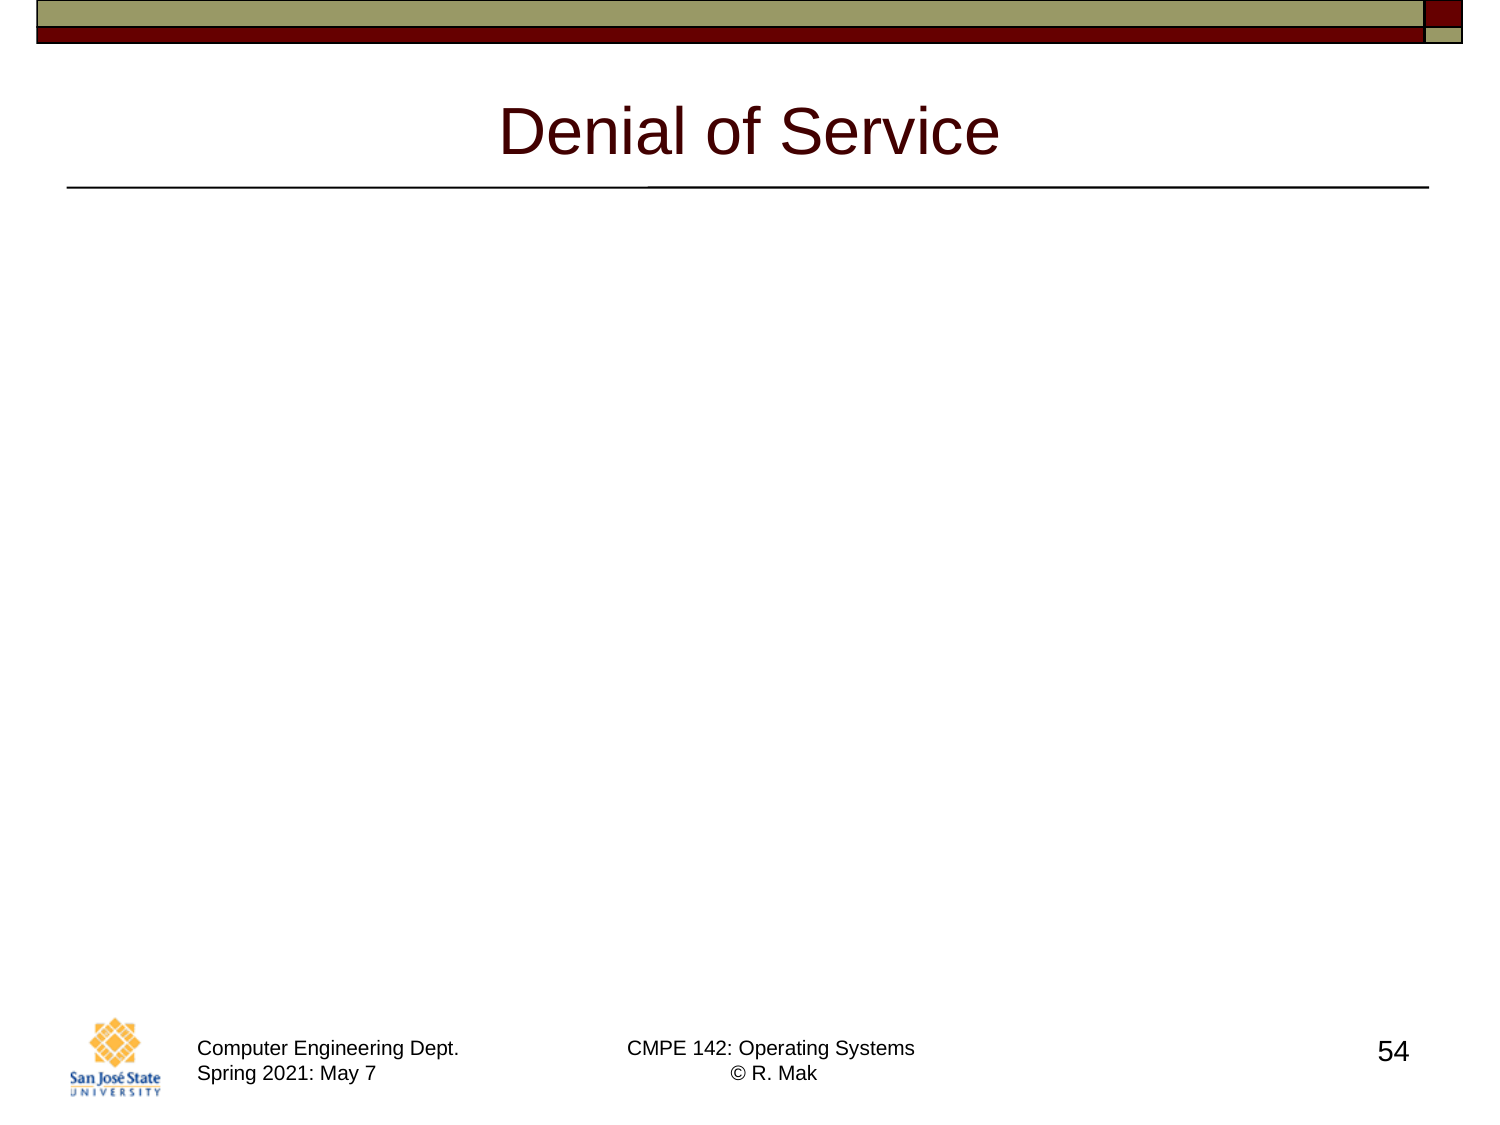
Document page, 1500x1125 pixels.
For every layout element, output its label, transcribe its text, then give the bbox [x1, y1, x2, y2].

title Denial of Service [75, 67, 1425, 175]
picture [60, 1012, 166, 1112]
slide_number 54 [1305, 1025, 1425, 1100]
